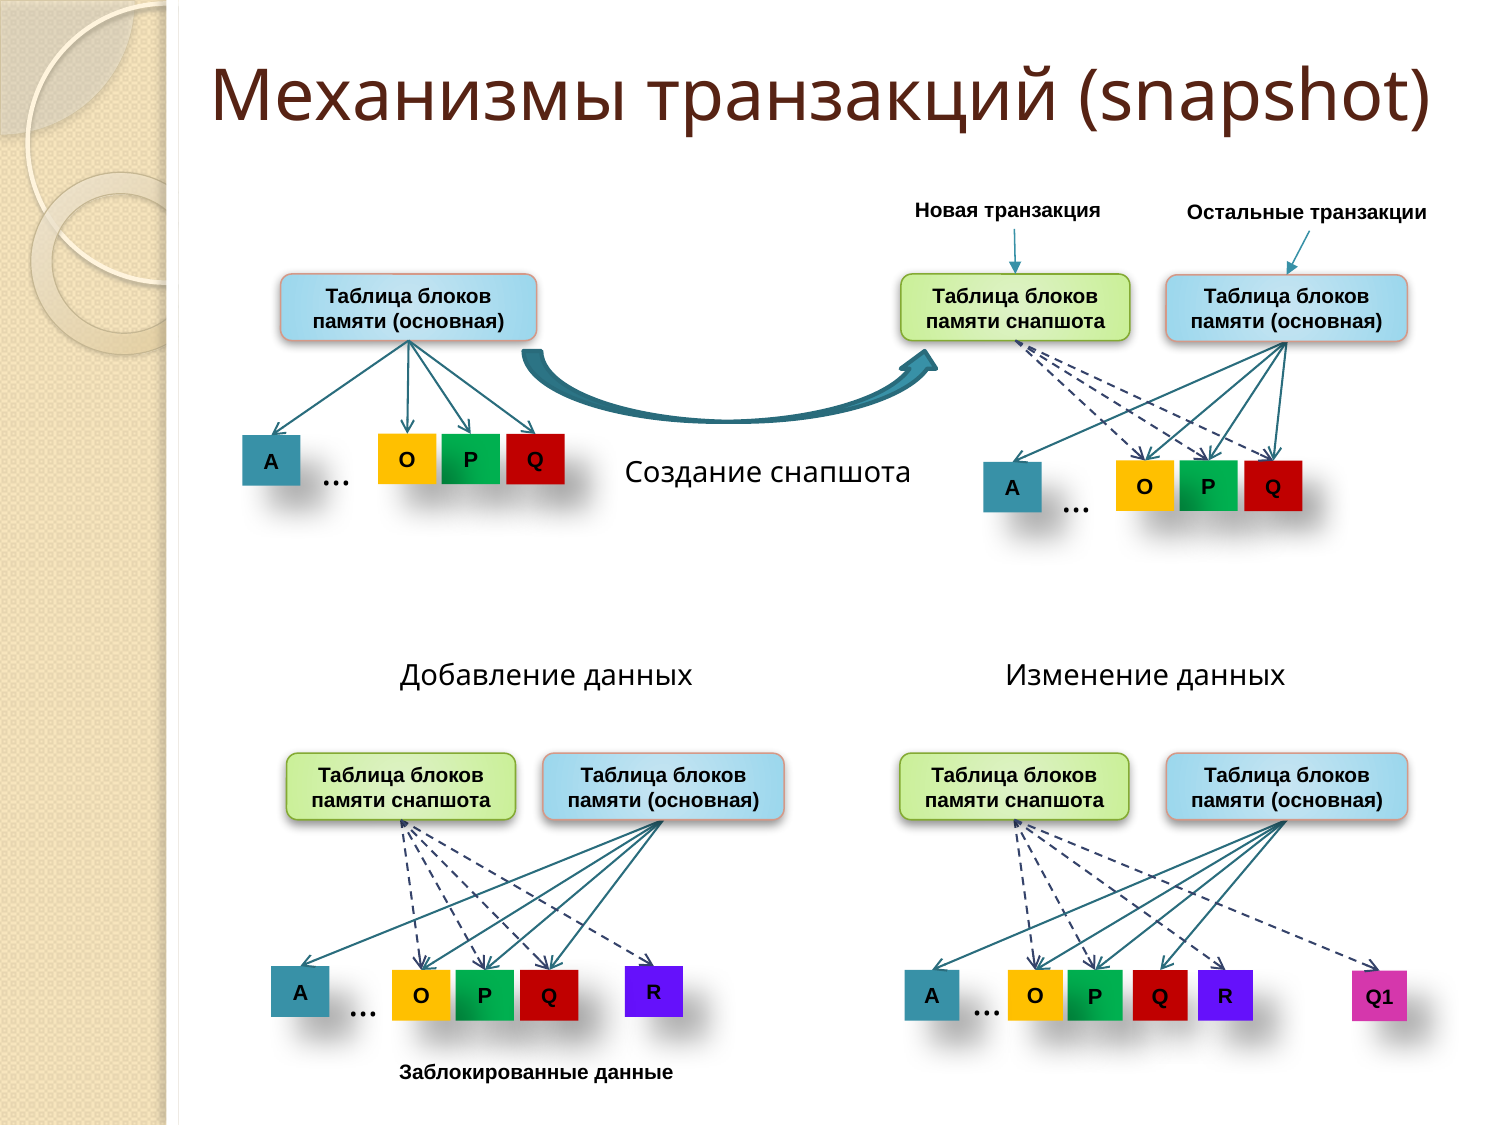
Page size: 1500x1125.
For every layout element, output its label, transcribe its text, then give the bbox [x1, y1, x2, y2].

text_box Остальные транзакции [1172, 191, 1447, 231]
text_box Таблица блоков памяти (основная) [1309, 274, 1409, 343]
text_box Заблокированные данные [384, 1051, 724, 1091]
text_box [1286, 231, 1310, 275]
text_box Таблица блоков памяти (основная) [1309, 752, 1409, 821]
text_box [553, 819, 664, 967]
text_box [400, 819, 550, 971]
text_box Q1 [1352, 970, 1407, 1022]
title Механизмы транзакций (snapshot) [194, 30, 1473, 154]
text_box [931, 819, 1008, 971]
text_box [1014, 819, 1380, 971]
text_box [300, 819, 396, 967]
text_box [242, 273, 1303, 1021]
text_box Новая транзакция [899, 189, 1129, 229]
